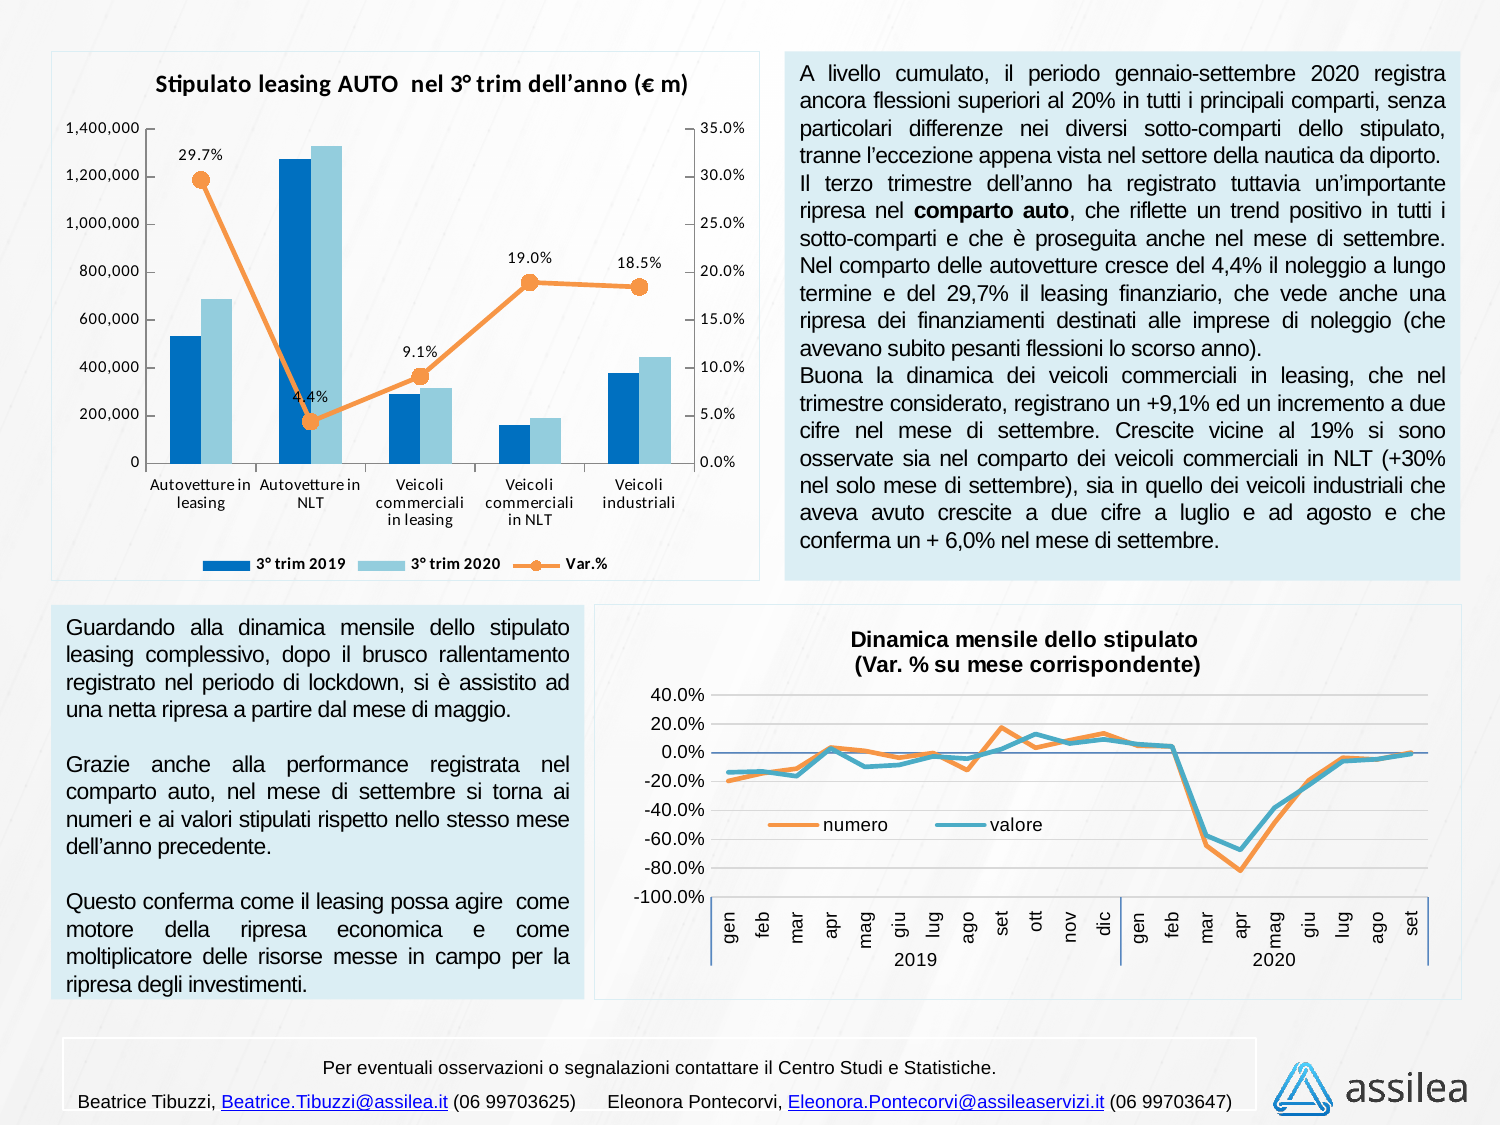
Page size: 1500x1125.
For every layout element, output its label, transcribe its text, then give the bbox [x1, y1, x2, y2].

text_box A livello cumulato, il periodo gennaio-settembre 2020 registra ancora flessioni superiori al 20% in tutti i principali comparti, senza particolari differenze nei diversi sotto-comparti dello stipulato, tranne l’eccezione appena vista nel settore della nautica da diporto. Il terzo trimestre dell’anno ha registrato tuttavia un’importante ripresa nel comparto auto, che riflette un trend positivo in tutti i sotto-comparti e che è proseguita anche nel mese di settembre. Nel comparto delle autovetture cresce del 4,4% il noleggio a lungo termine e del 29,7% il leasing finanziario, che vede anche una ripresa dei finanziamenti destinati alle imprese di noleggio (che avevano subito pesanti flessioni lo scorso anno). Buona la dinamica dei veicoli commerciali in leasing, che nel trimestre considerato, registrano un +9,1% ed un incremento a due cifre nel mese di settembre. Crescite vicine al 19% si sono osservate sia nel comparto dei veicoli commerciali in NLT (+30% nel solo mese di settembre), sia in quello dei veicoli industriali che aveva avuto crescite a due cifre a luglio e ad agosto e che conferma un + 6,0% nel mese di settembre. [784, 51, 1461, 581]
picture [0, 0, 1500, 1125]
text_box Guardando alla dinamica mensile dello stipulato leasing complessivo, dopo il brusco rallentamento registrato nel periodo di lockdown, si è assistito ad una netta ripresa a partire dal mese di maggio. Grazie anche alla performance registrata nel comparto auto, nel mese di settembre si torna ai numeri e ai valori stipulati rispetto nello stesso mese dell’anno precedente. Questo conferma come il leasing possa agire come motore della ripresa economica e come moltiplicatore delle risorse messe in campo per la ripresa degli investimenti. [51, 604, 585, 1000]
chart [594, 604, 1462, 1000]
chart [50, 50, 761, 581]
text_box Per eventuali osservazioni o segnalazioni contattare il Centro Studi e Statistiche. Beatrice Tibuzzi, Beatrice.Tibuzzi@assilea.it (06 99703625) Eleonora Pontecorvi, Eleonora.Pontecorvi@assileaservizi.it (06 99703647) [62, 1037, 1239, 1111]
